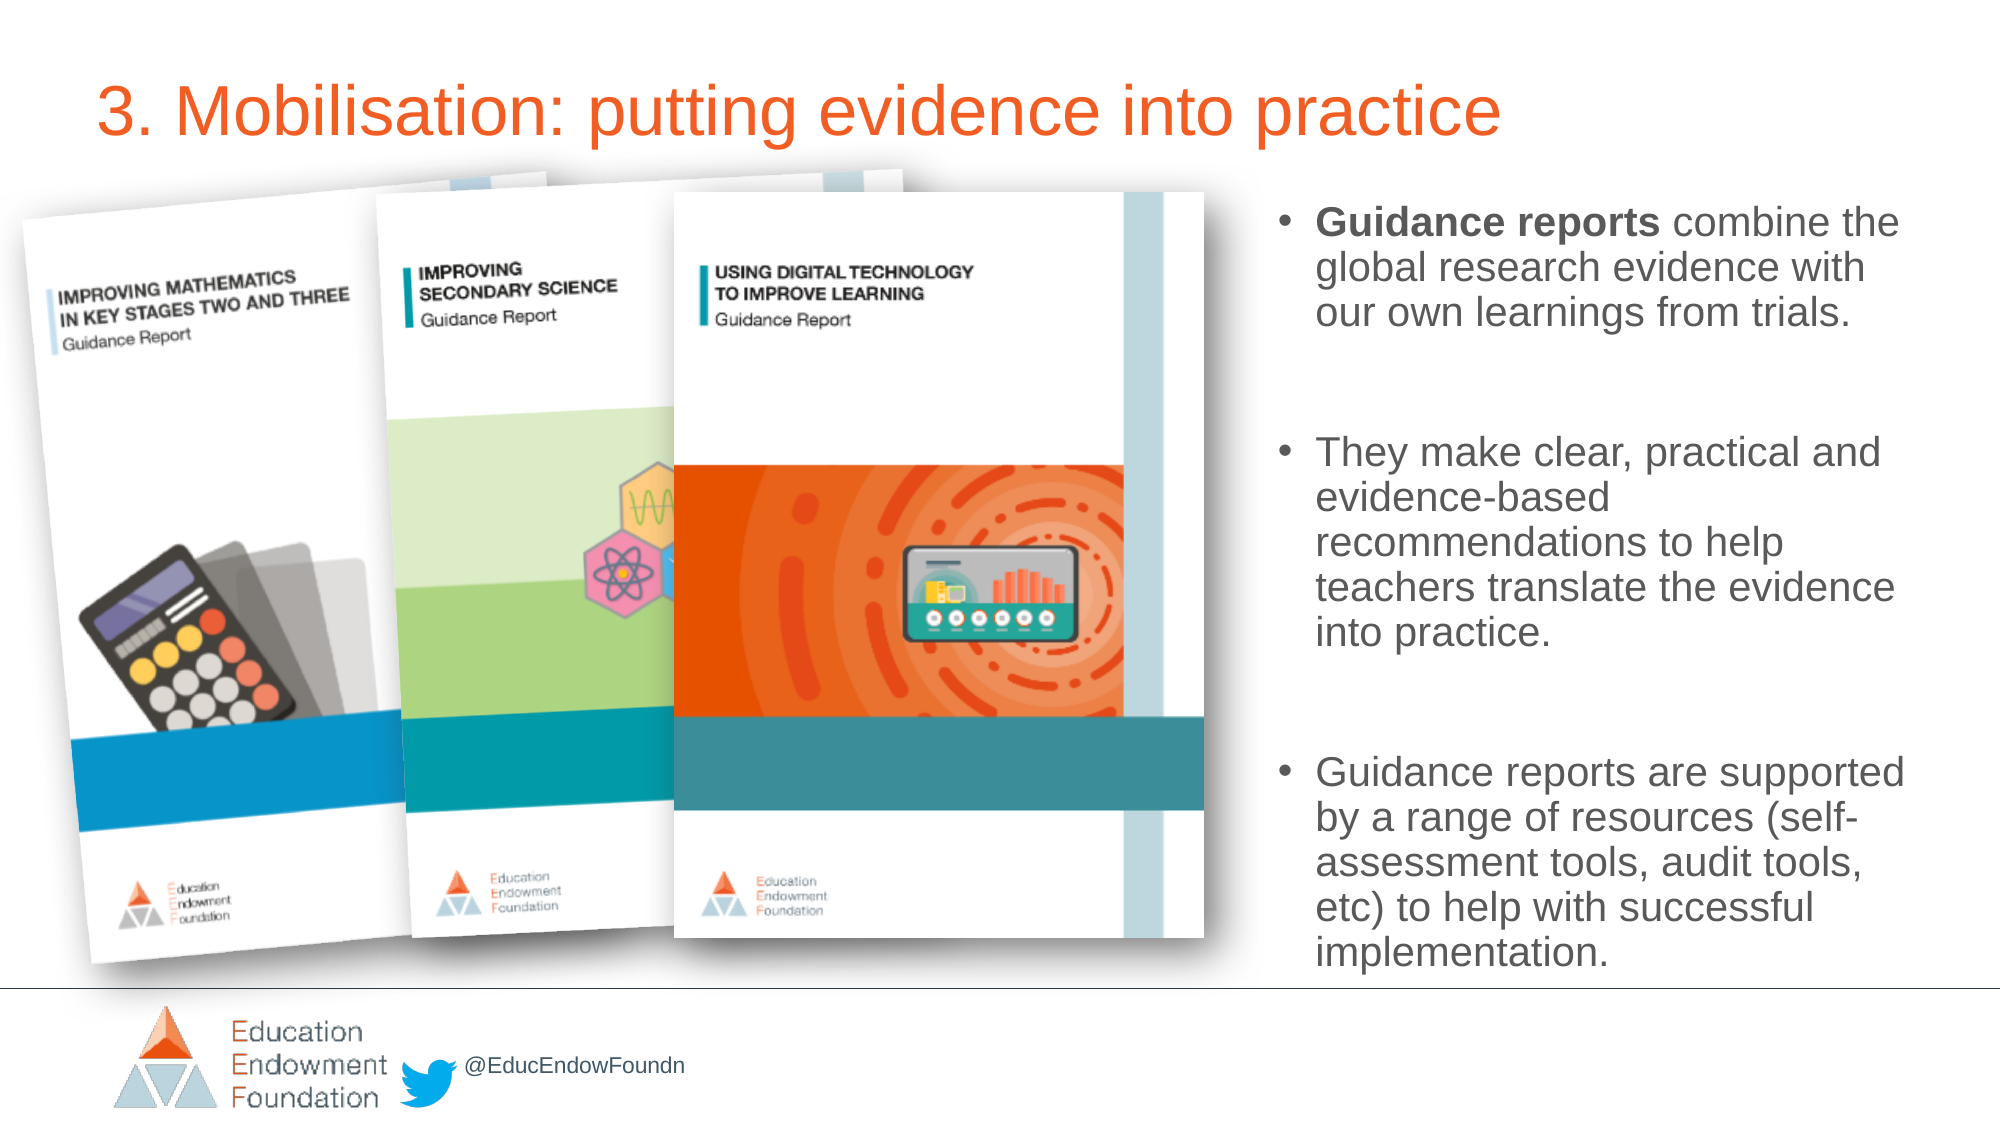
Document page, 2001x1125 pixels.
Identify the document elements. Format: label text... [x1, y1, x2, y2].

picture [105, 999, 466, 1117]
picture [23, 173, 1204, 964]
text_box 3. Mobilisation: putting evidence into practice [81, 48, 1875, 173]
text_box Guidance reports combine the global research evidence with our own learnings from trials. They make clear, practical and evidence-based recommendations to help teachers translate the evidence into practice. Guidance reports are supported by a range of resources (self-assessment tools, audit tools, etc) to help with successful implementation. [1263, 192, 1950, 928]
